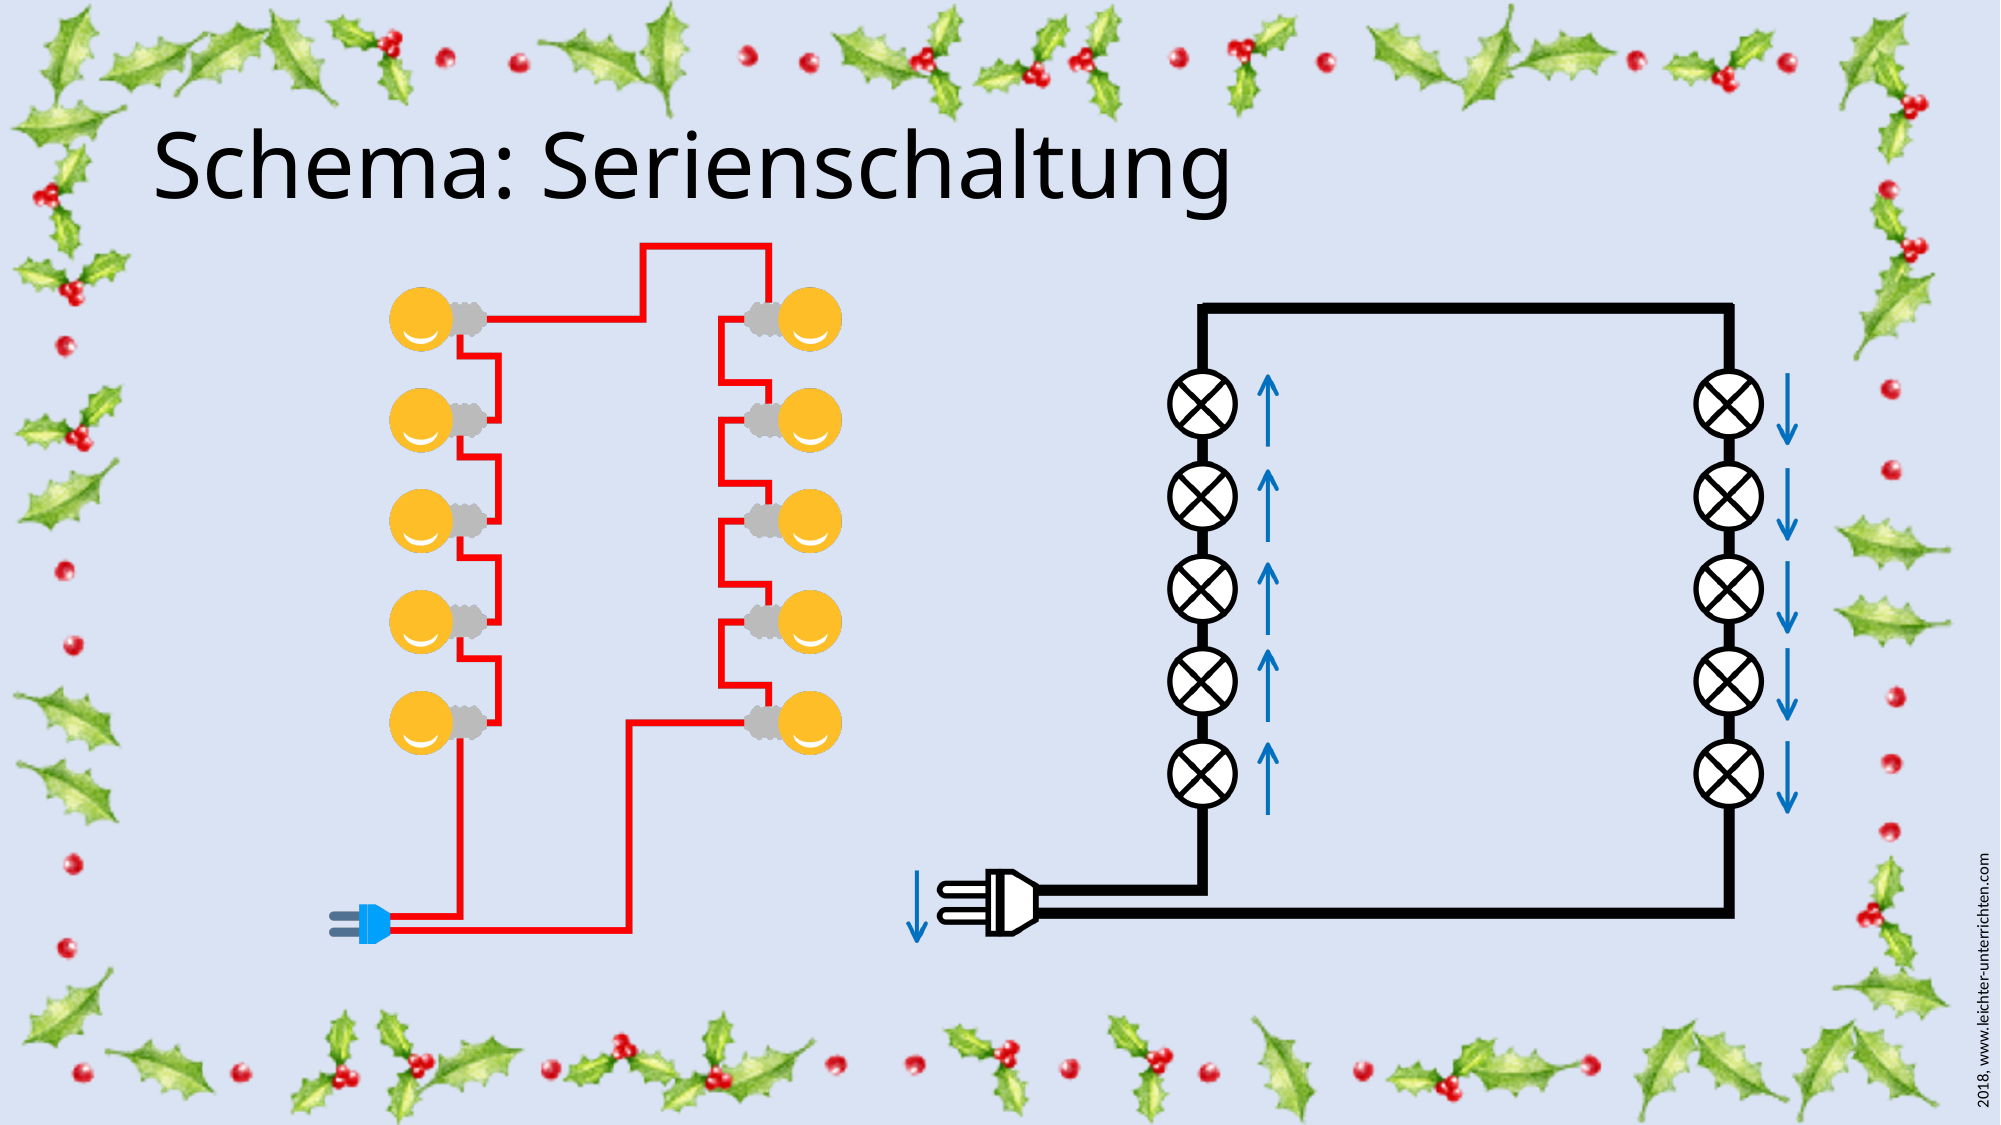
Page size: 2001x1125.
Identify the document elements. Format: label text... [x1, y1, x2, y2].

picture [0, 0, 2001, 1125]
title Schema: Serienschaltung [137, 59, 1863, 278]
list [327, 232, 842, 947]
